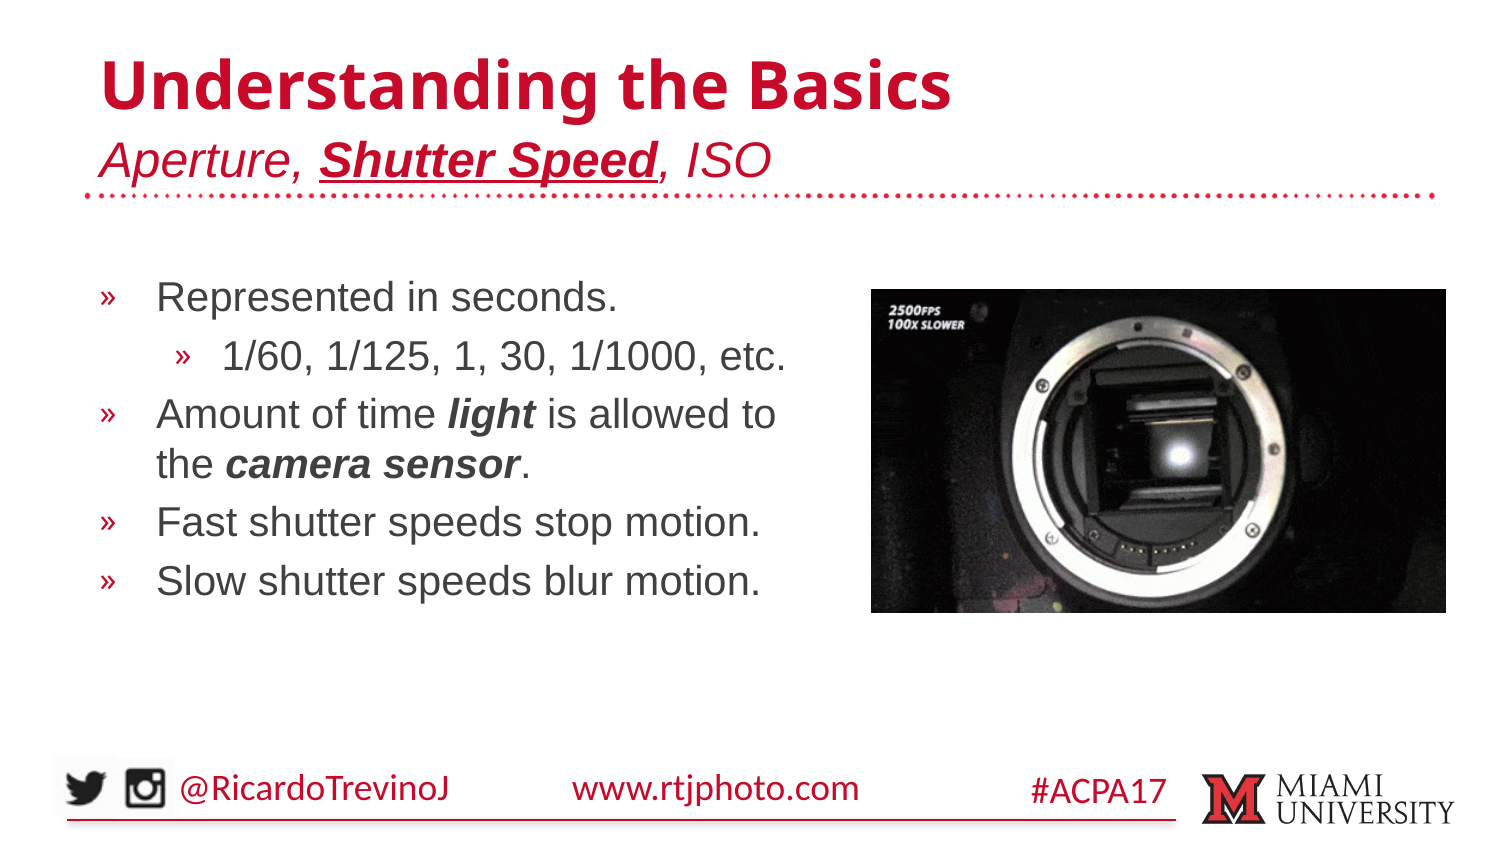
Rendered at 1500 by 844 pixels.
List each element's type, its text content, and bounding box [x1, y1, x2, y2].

list Aperture, Shutter Speed, ISO [84, 120, 864, 207]
text_box @RicardoTrevinoJ [162, 755, 486, 815]
list Represented in seconds. 1/60, 1/125, 1, 30, 1/1000, etc. Amount of time light is allowed to the camera sensor. Fast shutter speeds stop motion. Slow shutter speeds blur motion. [84, 262, 819, 712]
picture [54, 755, 176, 819]
text_box #ACPA17 [1016, 758, 1228, 819]
picture [864, 192, 1435, 200]
text_box www.rtjphoto.com [557, 755, 888, 815]
picture [870, 288, 1446, 613]
list Understanding the Basics [84, 35, 1305, 146]
